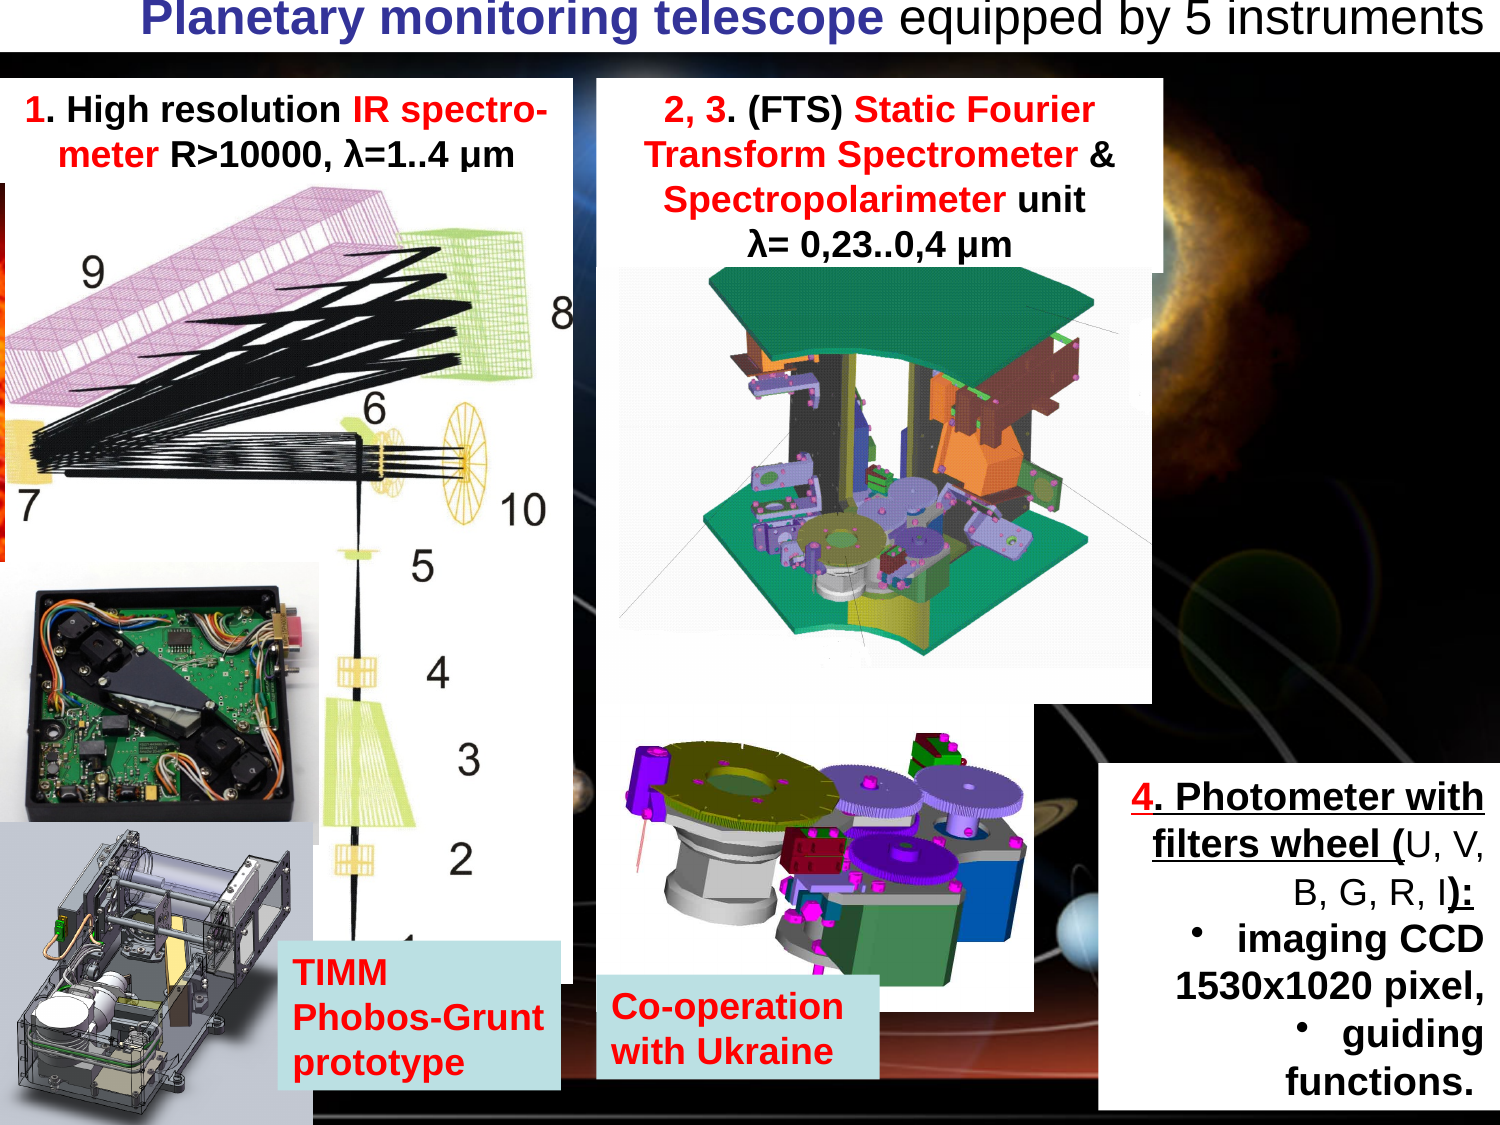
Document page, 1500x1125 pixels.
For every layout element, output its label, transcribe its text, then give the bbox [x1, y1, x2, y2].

text_box Co-operation with Ukraine [596, 1020, 880, 1080]
text_box 4. Photometer with filters wheel (U, V, B, G, R, I): imaging CCD 1530х1020 pixel, guiding functions. [1098, 763, 1500, 1111]
text_box 1. High resolution IR spectro-meter R>10000, λ=1..4 μm [0, 78, 573, 175]
text_box TIMM Phobos-Grunt prototype [318, 992, 561, 1091]
text_box 2, 3. (FTS) Static Fourier Transform Spectrometer & Spectropolarimeter unit λ= 0,23..0,4 μm [596, 78, 1164, 273]
text_box Planetary monitoring telescope equipped by 5 instruments [0, 0, 1500, 53]
picture [596, 266, 1152, 1013]
picture [0, 172, 574, 1125]
